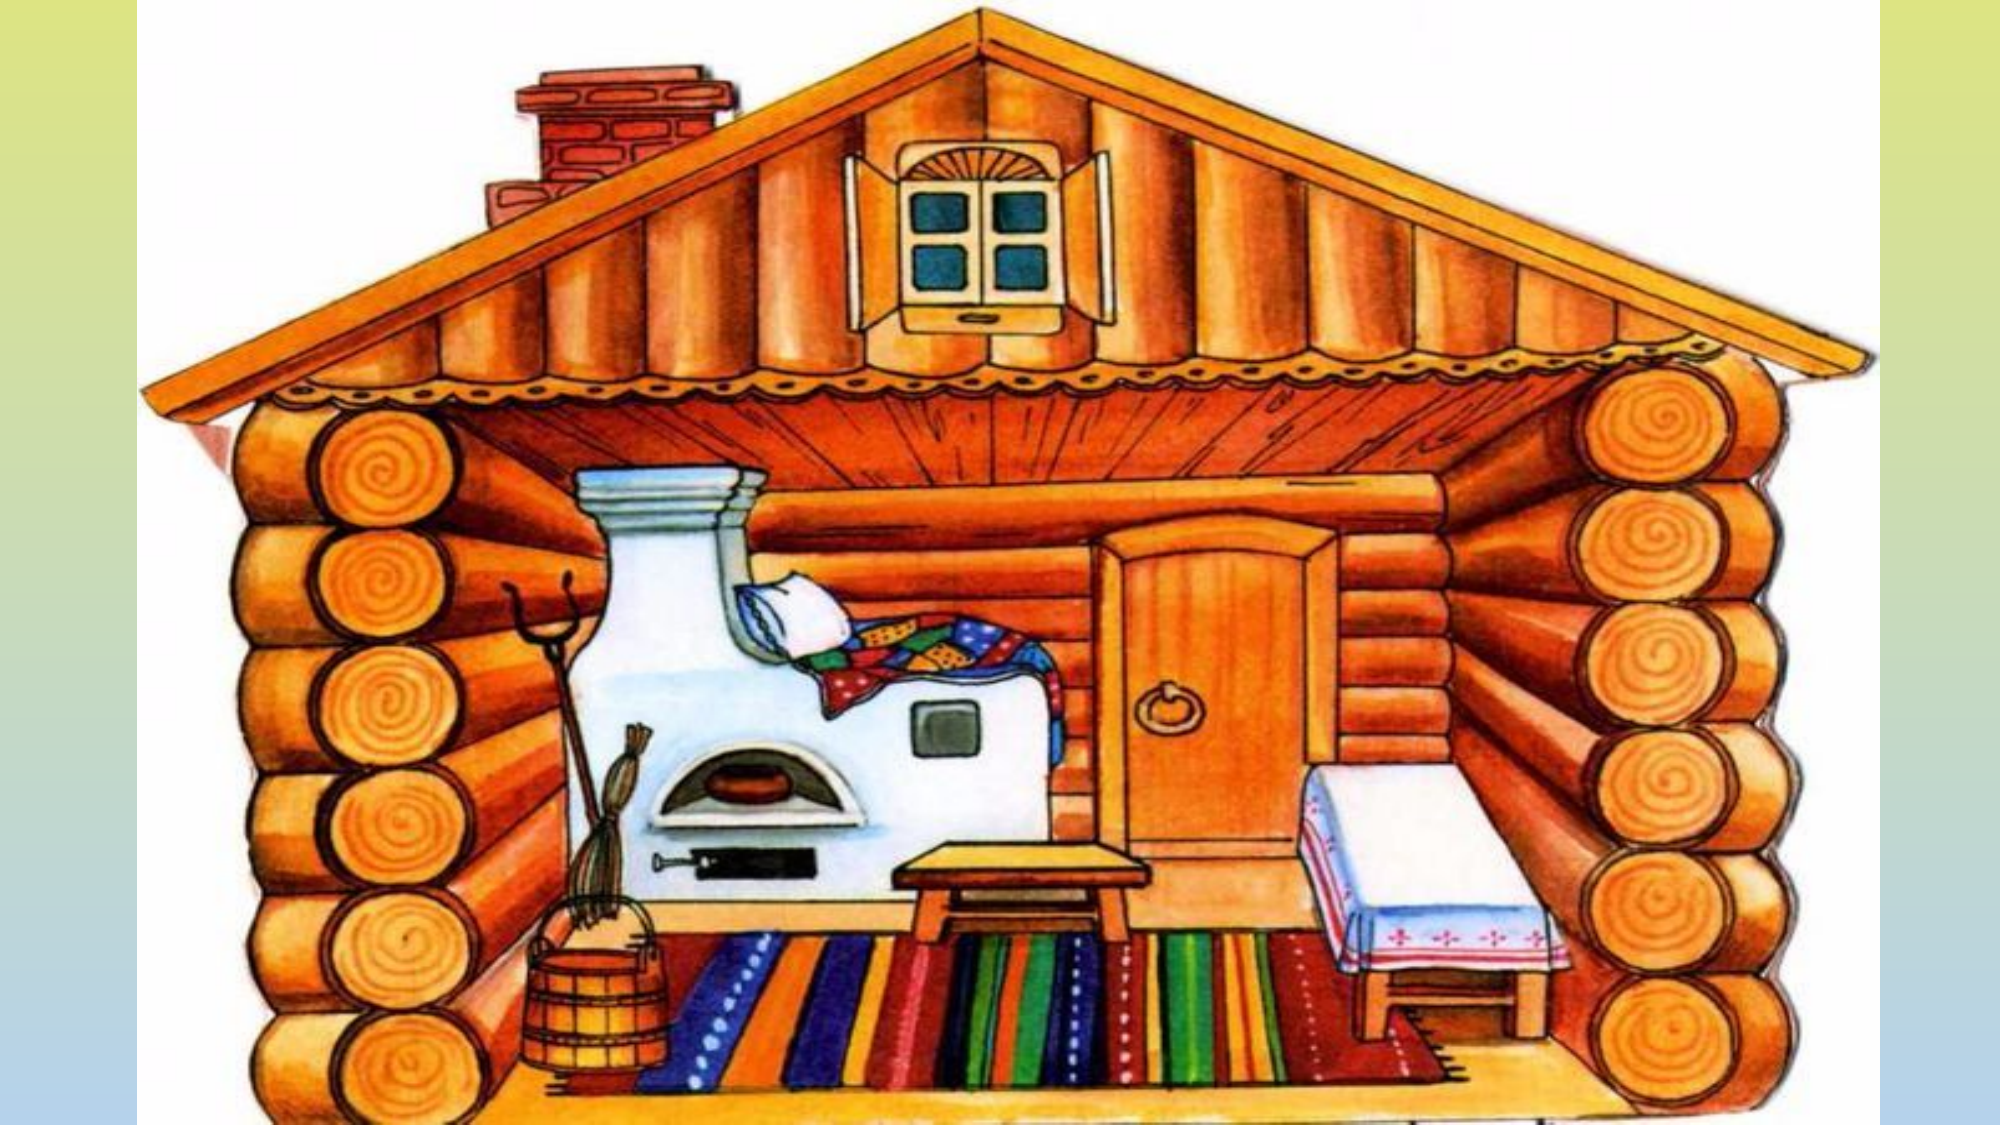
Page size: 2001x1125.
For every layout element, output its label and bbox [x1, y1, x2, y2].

list [137, 0, 1880, 1125]
